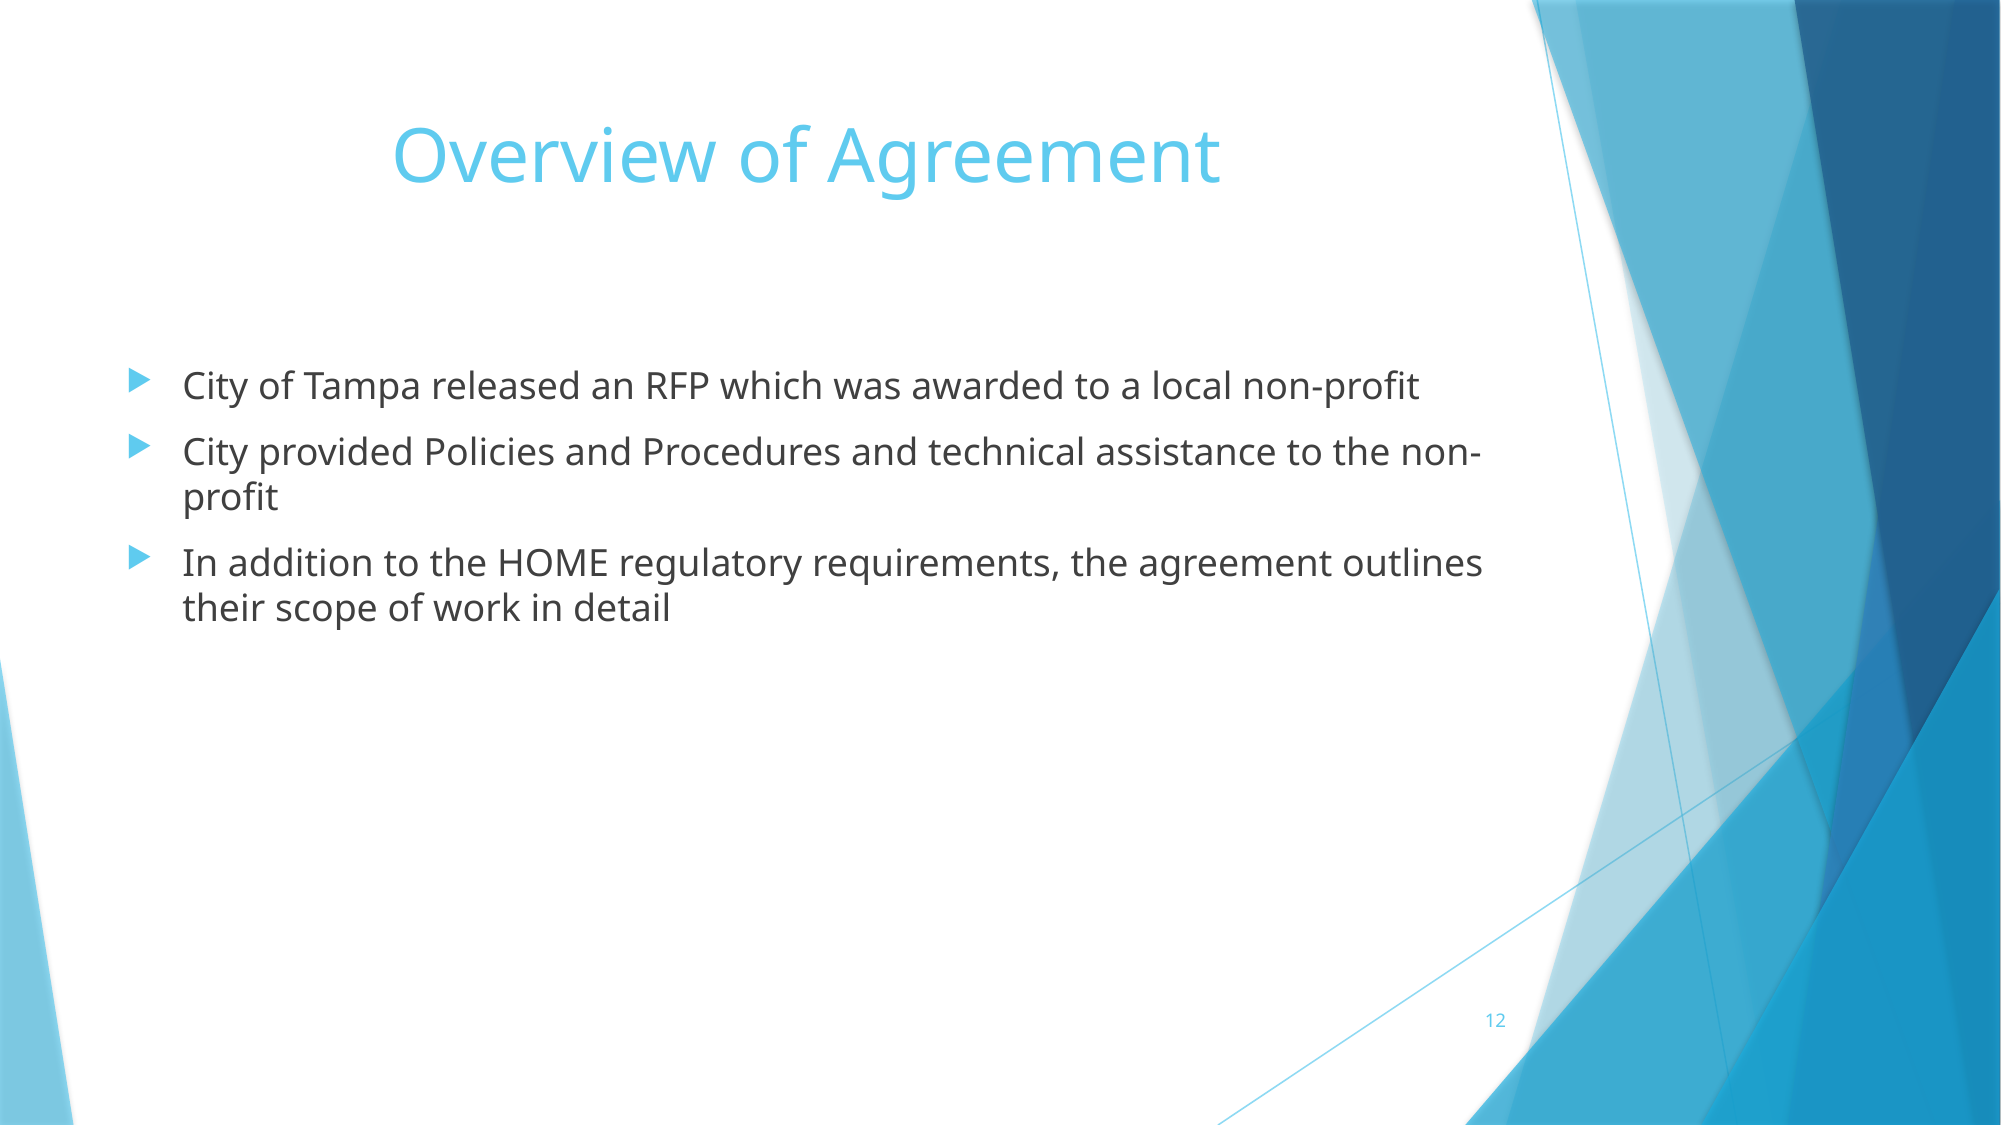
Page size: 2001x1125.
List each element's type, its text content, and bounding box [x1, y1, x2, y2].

list City of Tampa released an RFP which was awarded to a local non-profit City provided Policies and Procedures and technical assistance to the non-profit In addition to the HOME regulatory requirements, the agreement outlines their scope of work in detail [111, 354, 1522, 689]
title Overview of Agreement [111, 99, 1522, 317]
slide_number 12 [1409, 991, 1522, 1051]
